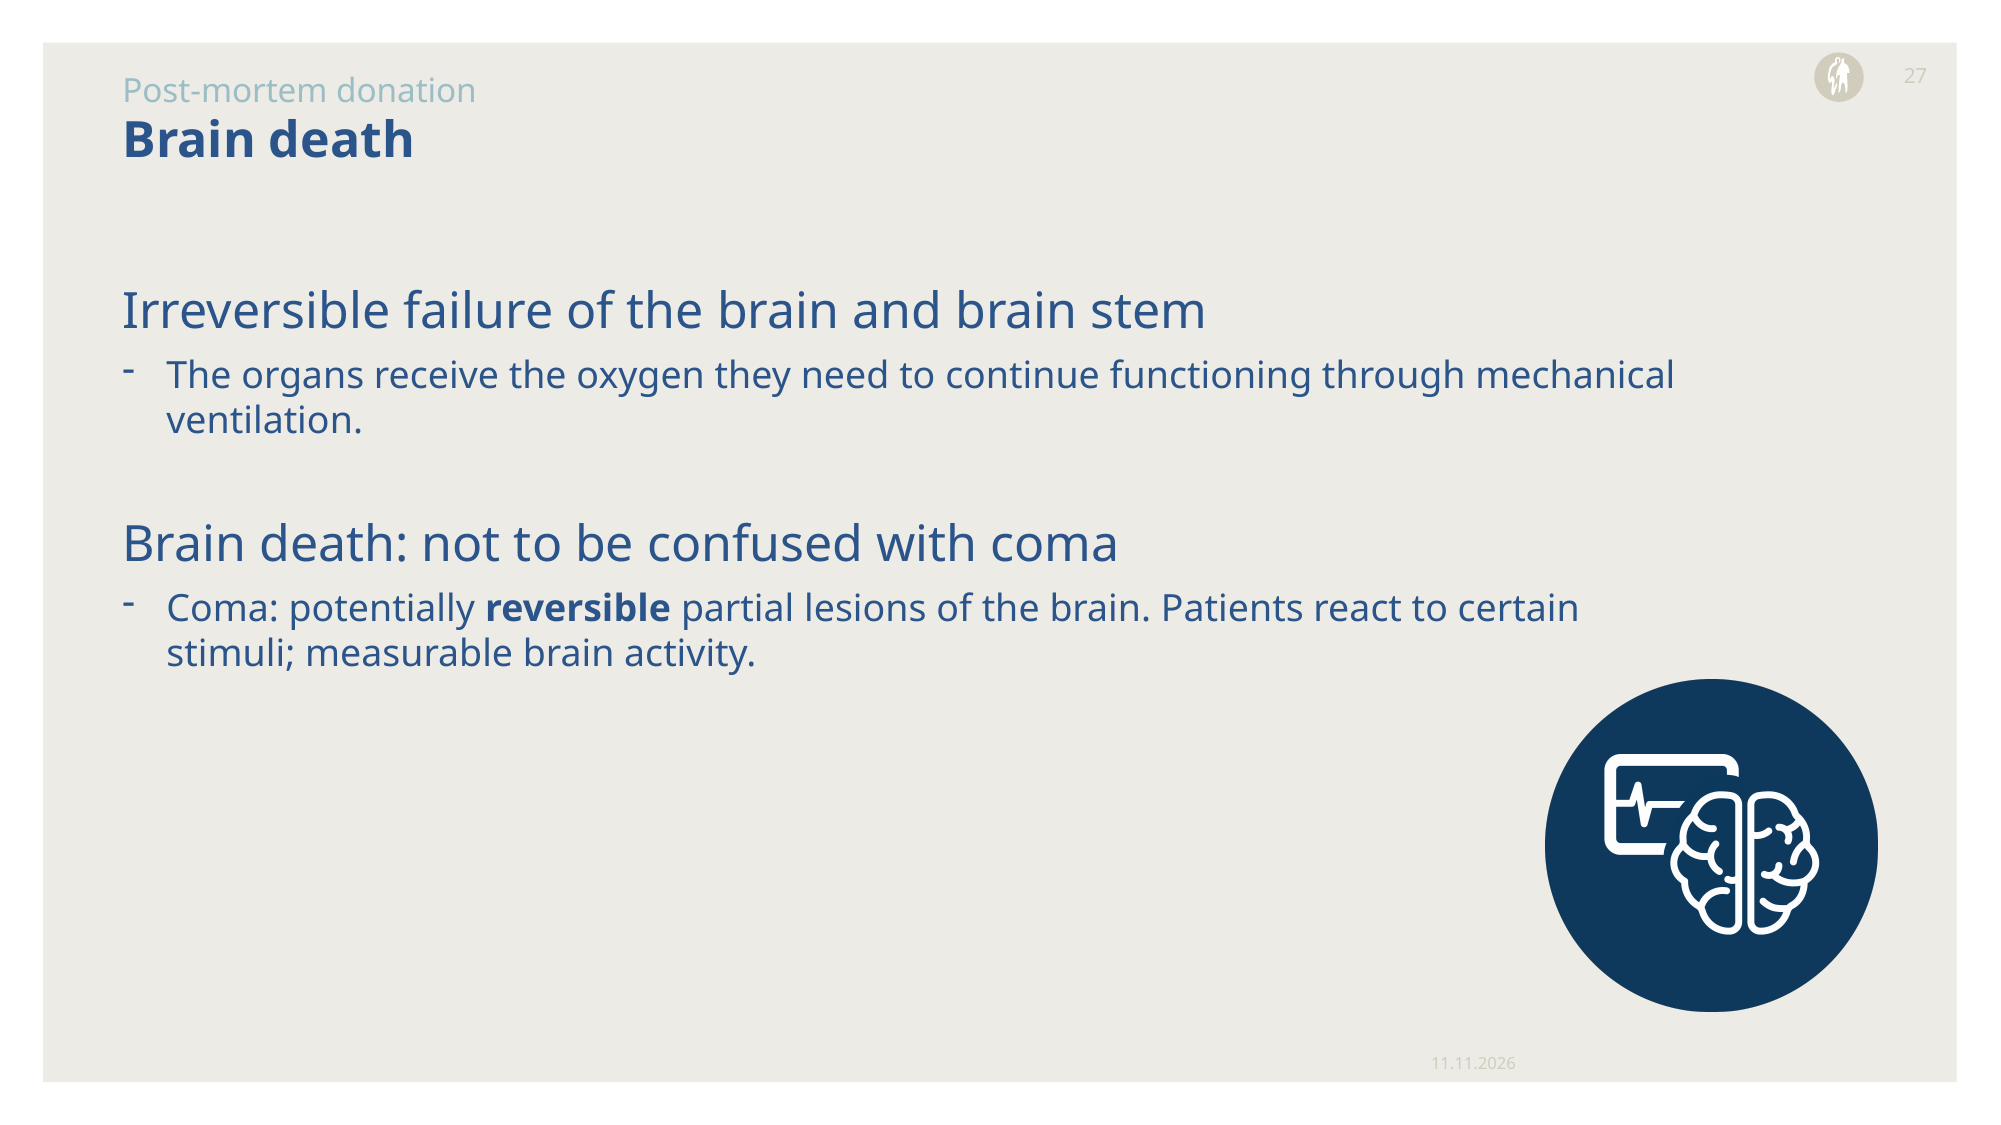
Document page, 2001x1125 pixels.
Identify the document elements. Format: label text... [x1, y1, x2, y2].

slide_number 27 [1877, 62, 1928, 85]
picture [1545, 679, 1878, 1012]
text_box Irreversible failure of the brain and brain stem The organs receive the oxygen they need to continue functioning through mechanical ventilation. Brain death: not to be confused with coma Coma: potentially reversible partial lesions of the brain. Patients react to certain stimuli; measurable brain activity. [122, 278, 1703, 1012]
list Post-mortem donation [122, 69, 1656, 108]
title Brain death [122, 107, 1878, 173]
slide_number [1431, 1052, 1540, 1083]
